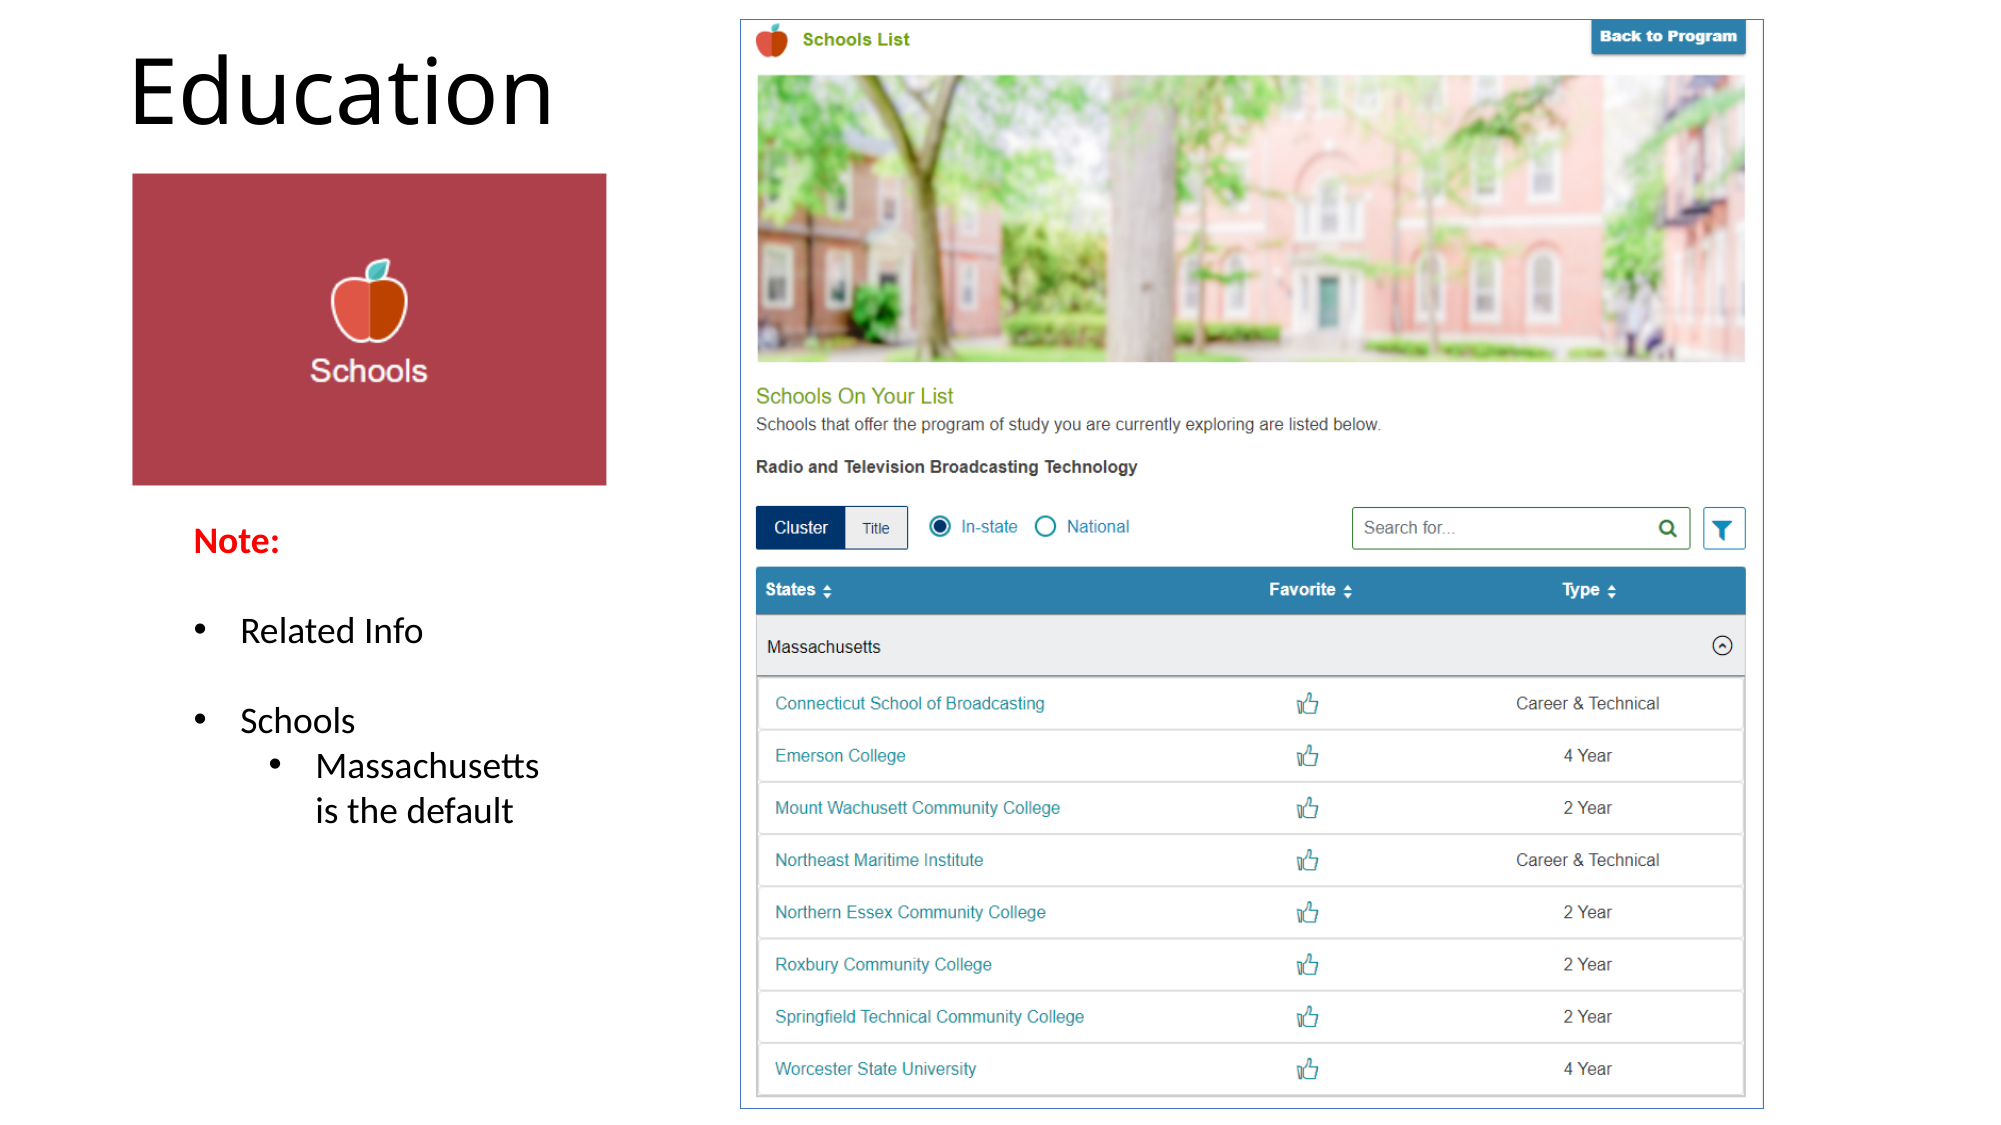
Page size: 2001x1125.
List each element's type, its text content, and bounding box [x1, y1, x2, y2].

title Education [54, 22, 630, 167]
picture [739, 19, 1764, 1109]
picture [128, 166, 616, 492]
text_box Note: Related Info Schools Massachusetts is the default [178, 508, 566, 974]
